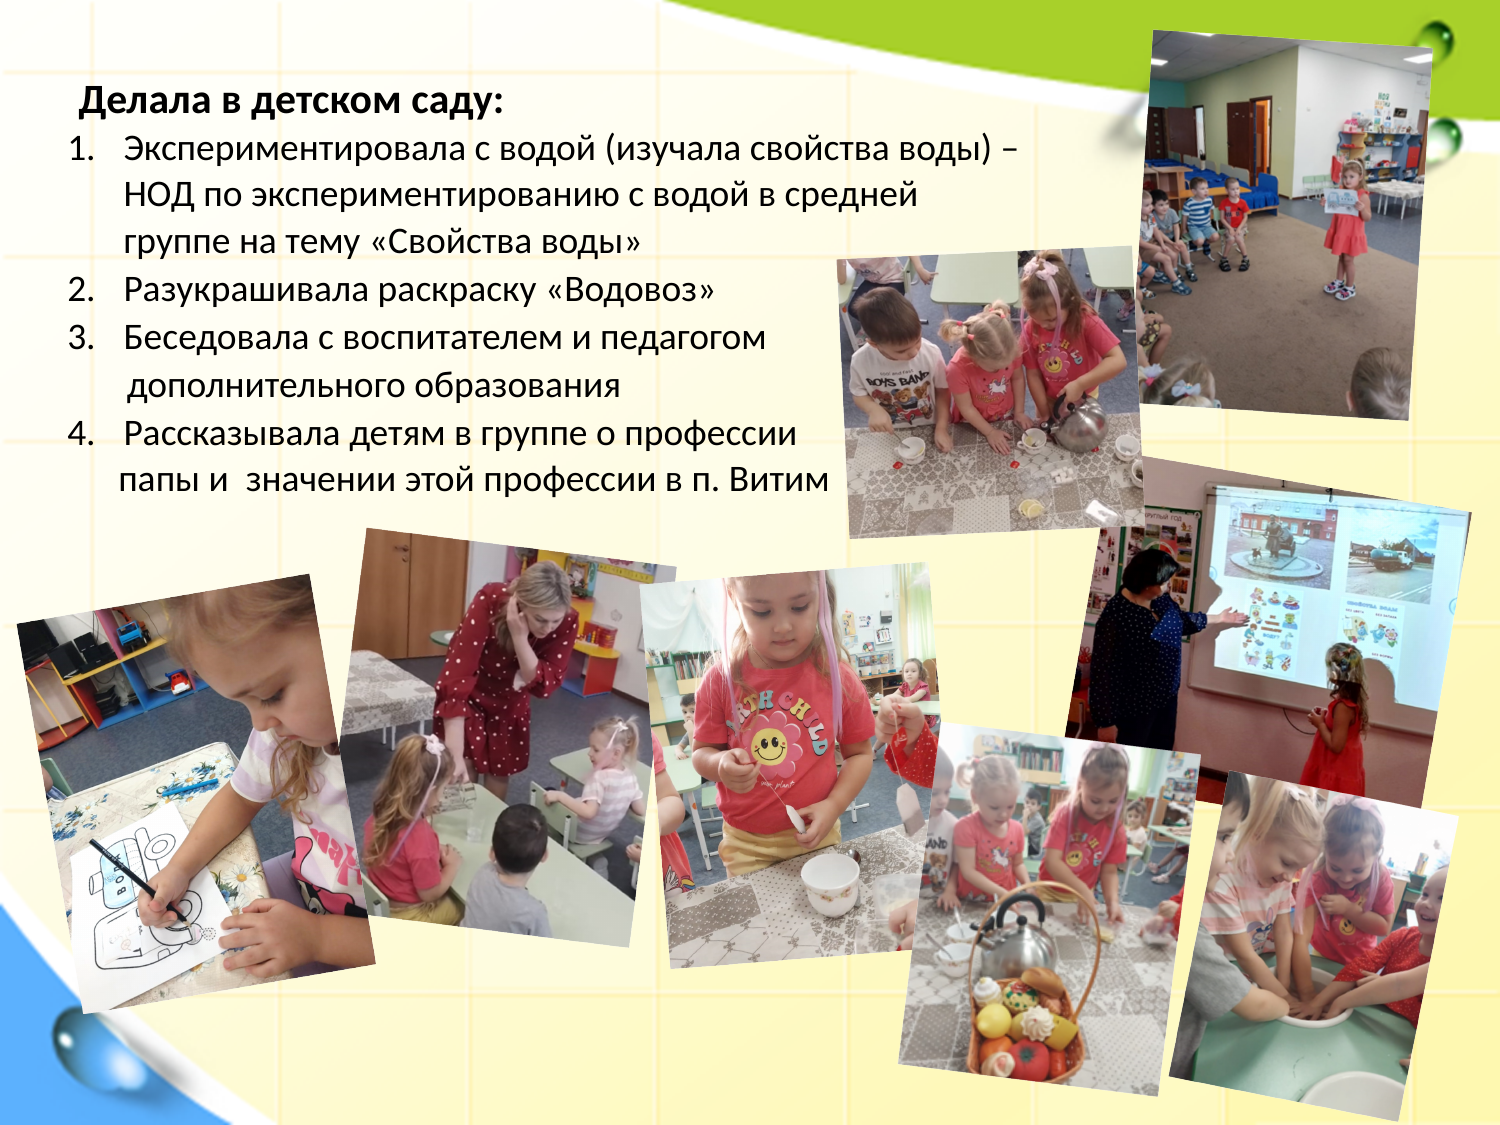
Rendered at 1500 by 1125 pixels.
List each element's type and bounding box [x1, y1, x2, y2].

picture [1140, 38, 1421, 412]
picture [47, 252, 1447, 1103]
list [0, 0, 1500, 1125]
